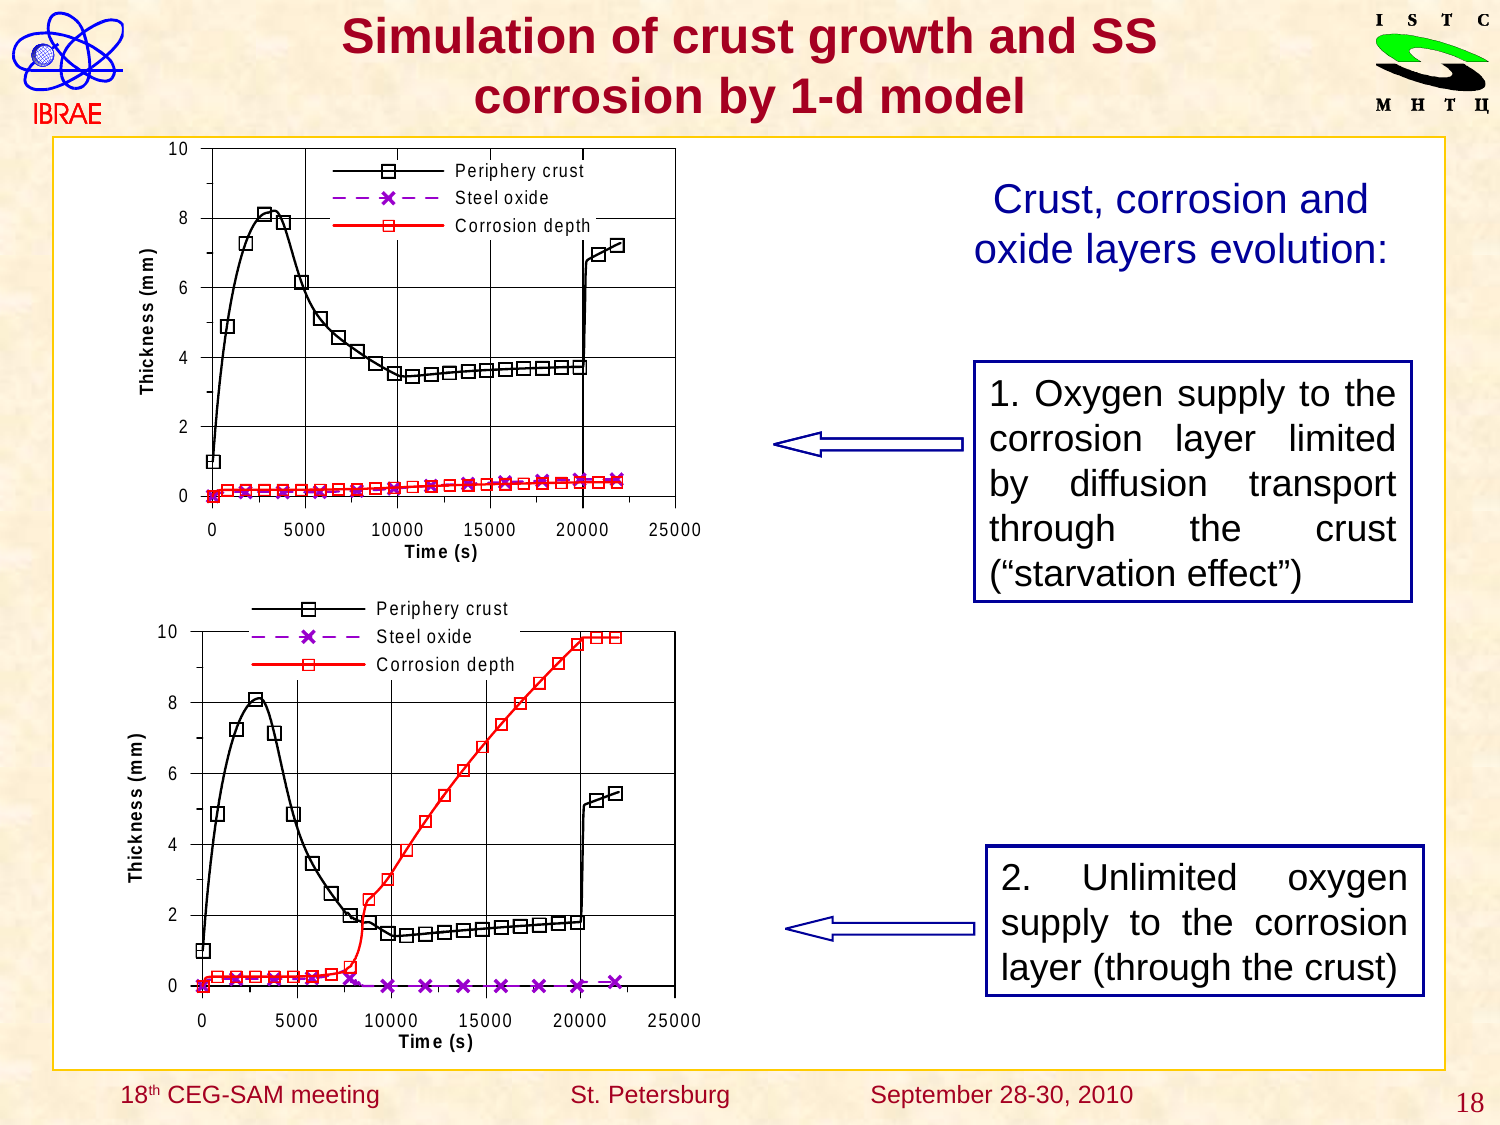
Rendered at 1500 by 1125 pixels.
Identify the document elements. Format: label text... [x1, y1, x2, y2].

text_box [785, 916, 975, 941]
picture [0, 0, 1500, 1125]
text_box 2. Unlimited oxygen supply to the corrosion layer (through the crust) [986, 846, 1424, 996]
slide_number 18 [1187, 1076, 1500, 1125]
text_box 1. Oxygen supply to the corrosion layer limited by diffusion transport through the crust (“starvation effect”) [974, 361, 1412, 602]
text_box Crust, corrosion and oxide layers evolution: [950, 172, 1412, 281]
text_box [773, 432, 963, 457]
title Simulation of crust growth and SS corrosion by 1-d model [218, 0, 1282, 124]
